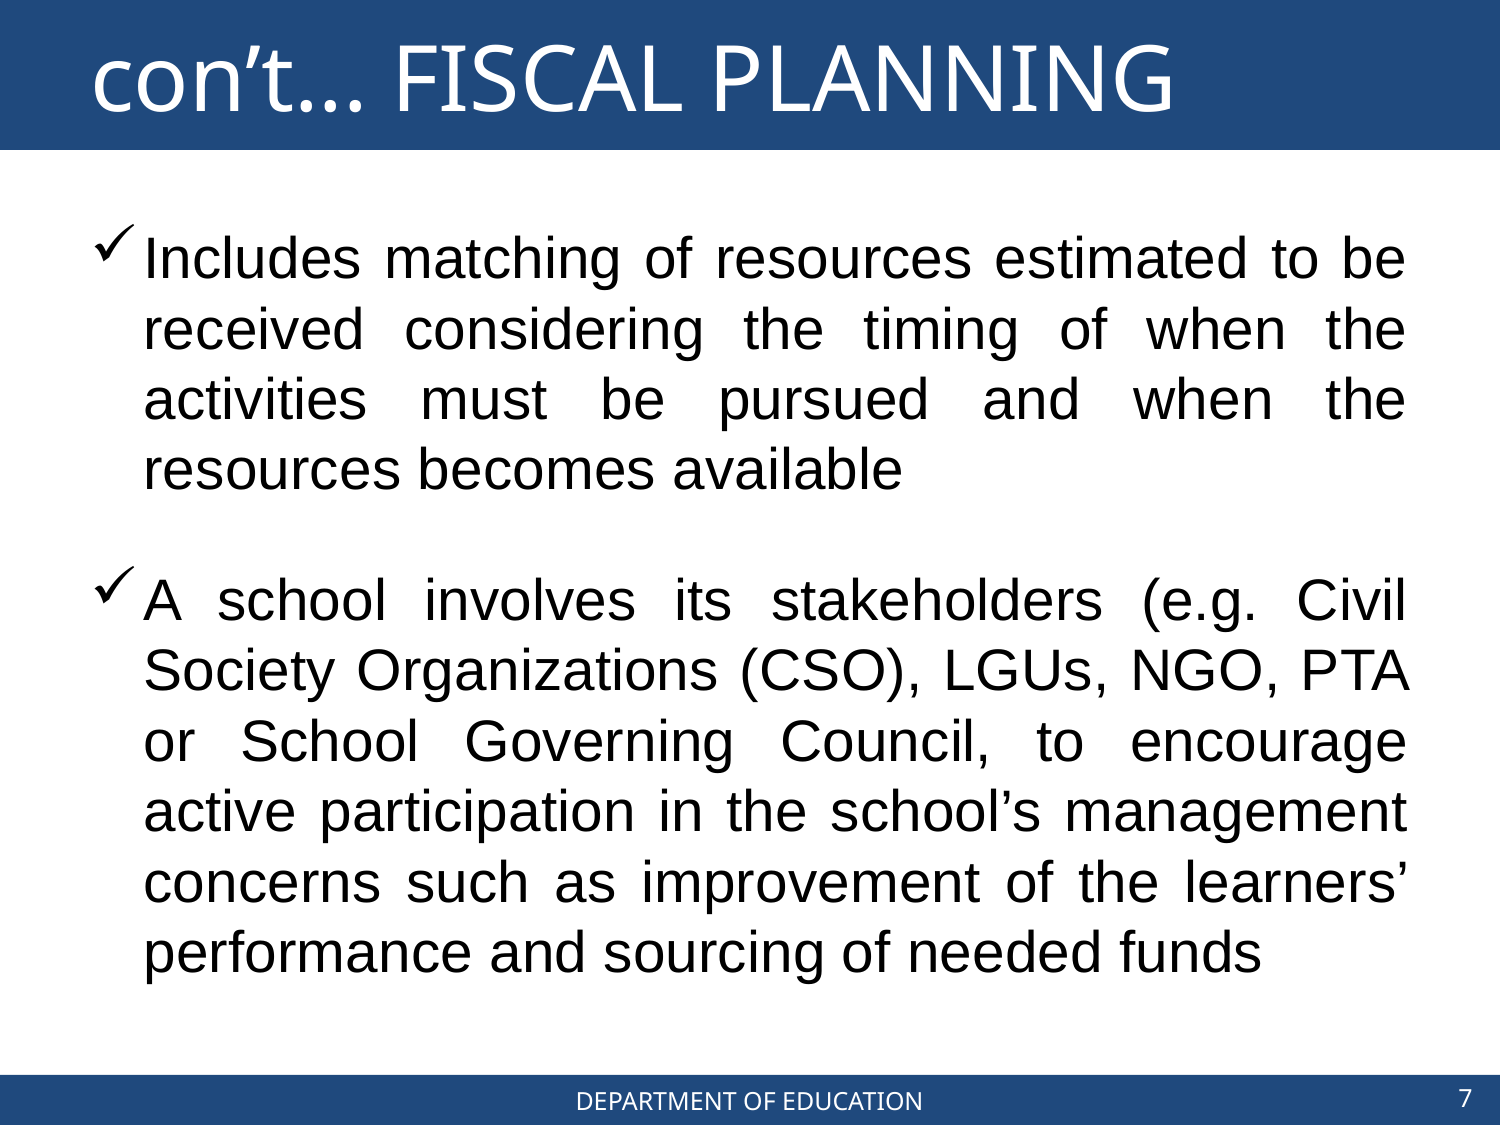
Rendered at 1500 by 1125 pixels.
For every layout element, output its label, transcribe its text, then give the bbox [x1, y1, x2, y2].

title con’t... FISCAL PLANNING [75, 0, 1425, 150]
slide_number 7 [1137, 1074, 1488, 1125]
list Includes matching of resources estimated to be received considering the timing of when the activities must be pursued and when the resources becomes available A school involves its stakeholders (e.g. Civil Society Organizations (CSO), LGUs, NGO, PTA or School Governing Council, to encourage active participation in the school’s management concerns such as improvement of the learners’ performance and sourcing of needed funds [75, 212, 1425, 1005]
